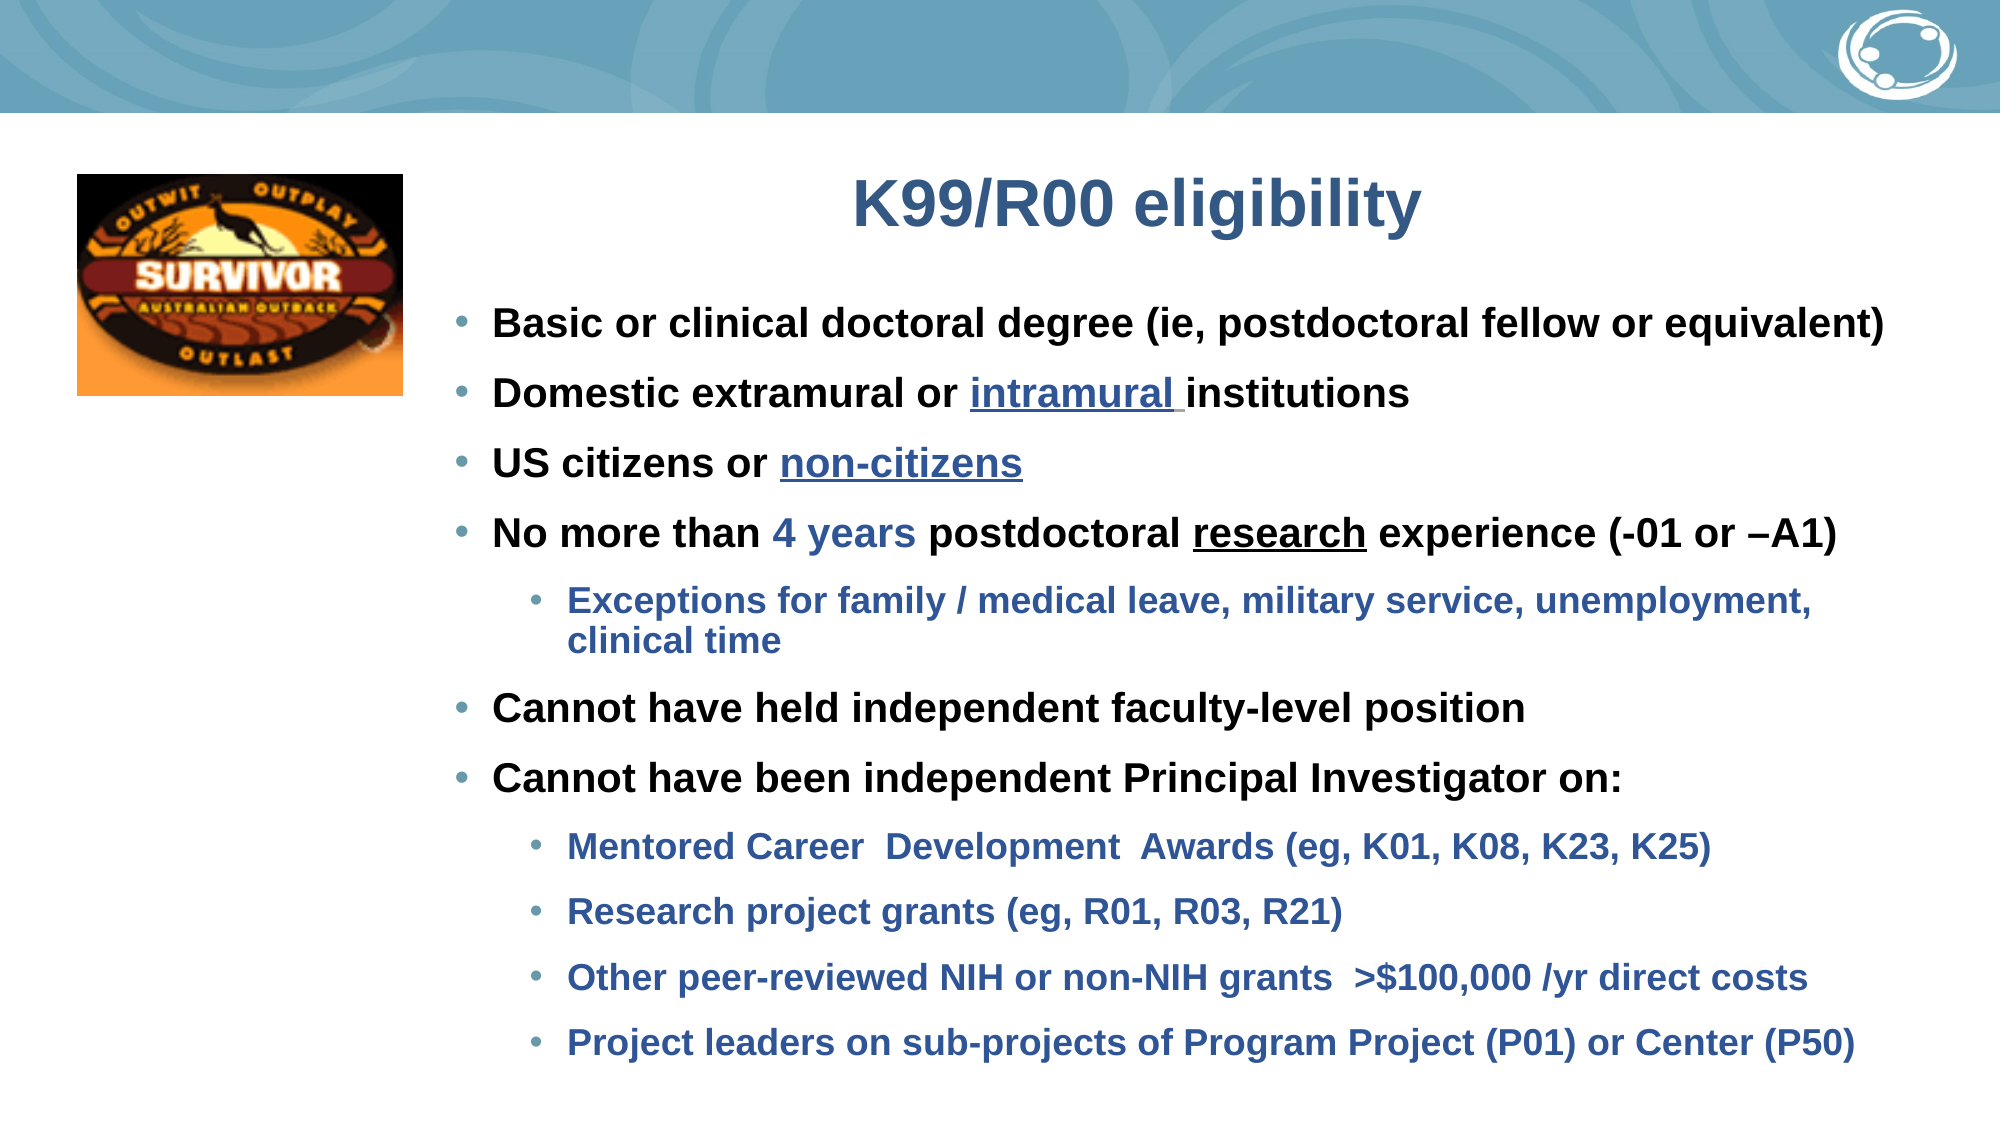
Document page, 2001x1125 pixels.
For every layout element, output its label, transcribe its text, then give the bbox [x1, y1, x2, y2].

picture [0, 0, 2000, 113]
list Basic or clinical doctoral degree (ie, postdoctoral fellow or equivalent) Domestic extramural or intramural institutions US citizens or non-citizens No more than 4 years postdoctoral research experience (-01 or –A1) Exceptions for family / medical leave, military service, unemployment, clinical time Cannot have held independent faculty-level position Cannot have been independent Principal Investigator on: Mentored Career Development Awards (eg, K01, K08, K23, K25) Research project grants (eg, R01, R03, R21) Other peer-reviewed NIH or non-NIH grants >$100,000 /yr direct costs Project leaders on sub-projects of Program Project (P01) or Center (P50) [364, 293, 1964, 1073]
title K99/R00 eligibility [714, 138, 1562, 273]
picture [77, 174, 403, 396]
